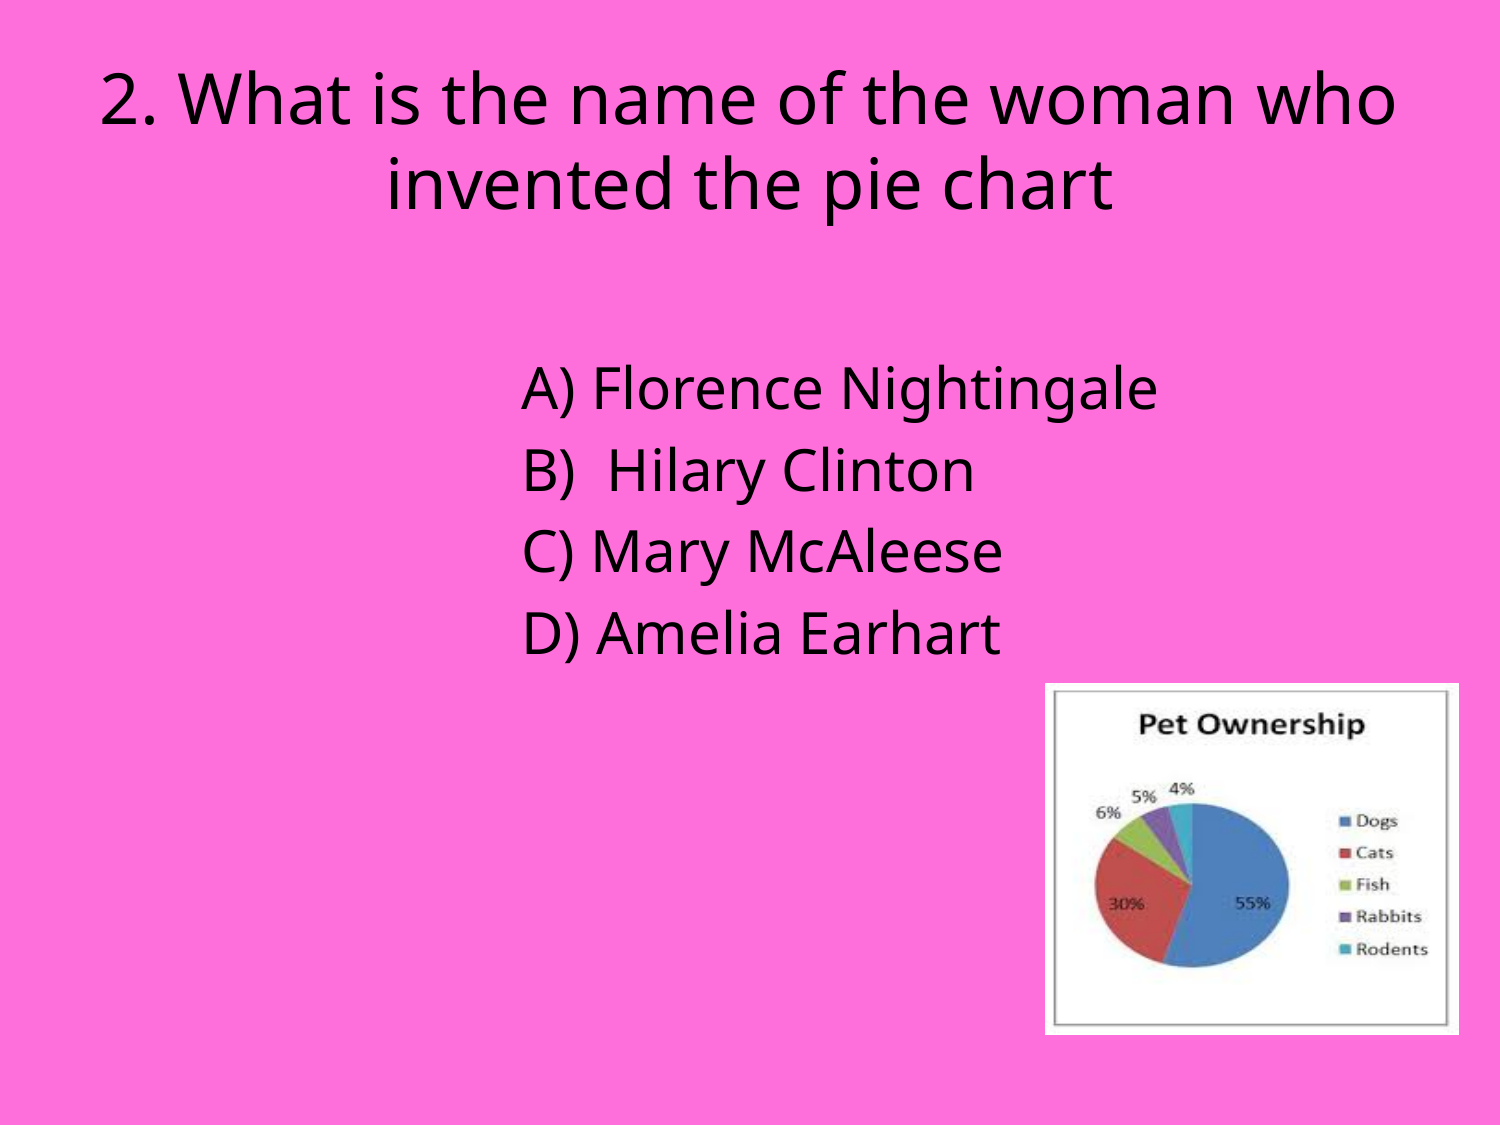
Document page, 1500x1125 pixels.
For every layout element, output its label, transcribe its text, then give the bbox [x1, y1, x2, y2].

list A) Florence Nightingale B) Hilary Clinton C) Mary McAleese D) Amelia Earhart [75, 262, 1425, 1005]
title 2. What is the name of the woman who invented the pie chart [75, 45, 1425, 233]
picture [1045, 683, 1459, 1036]
